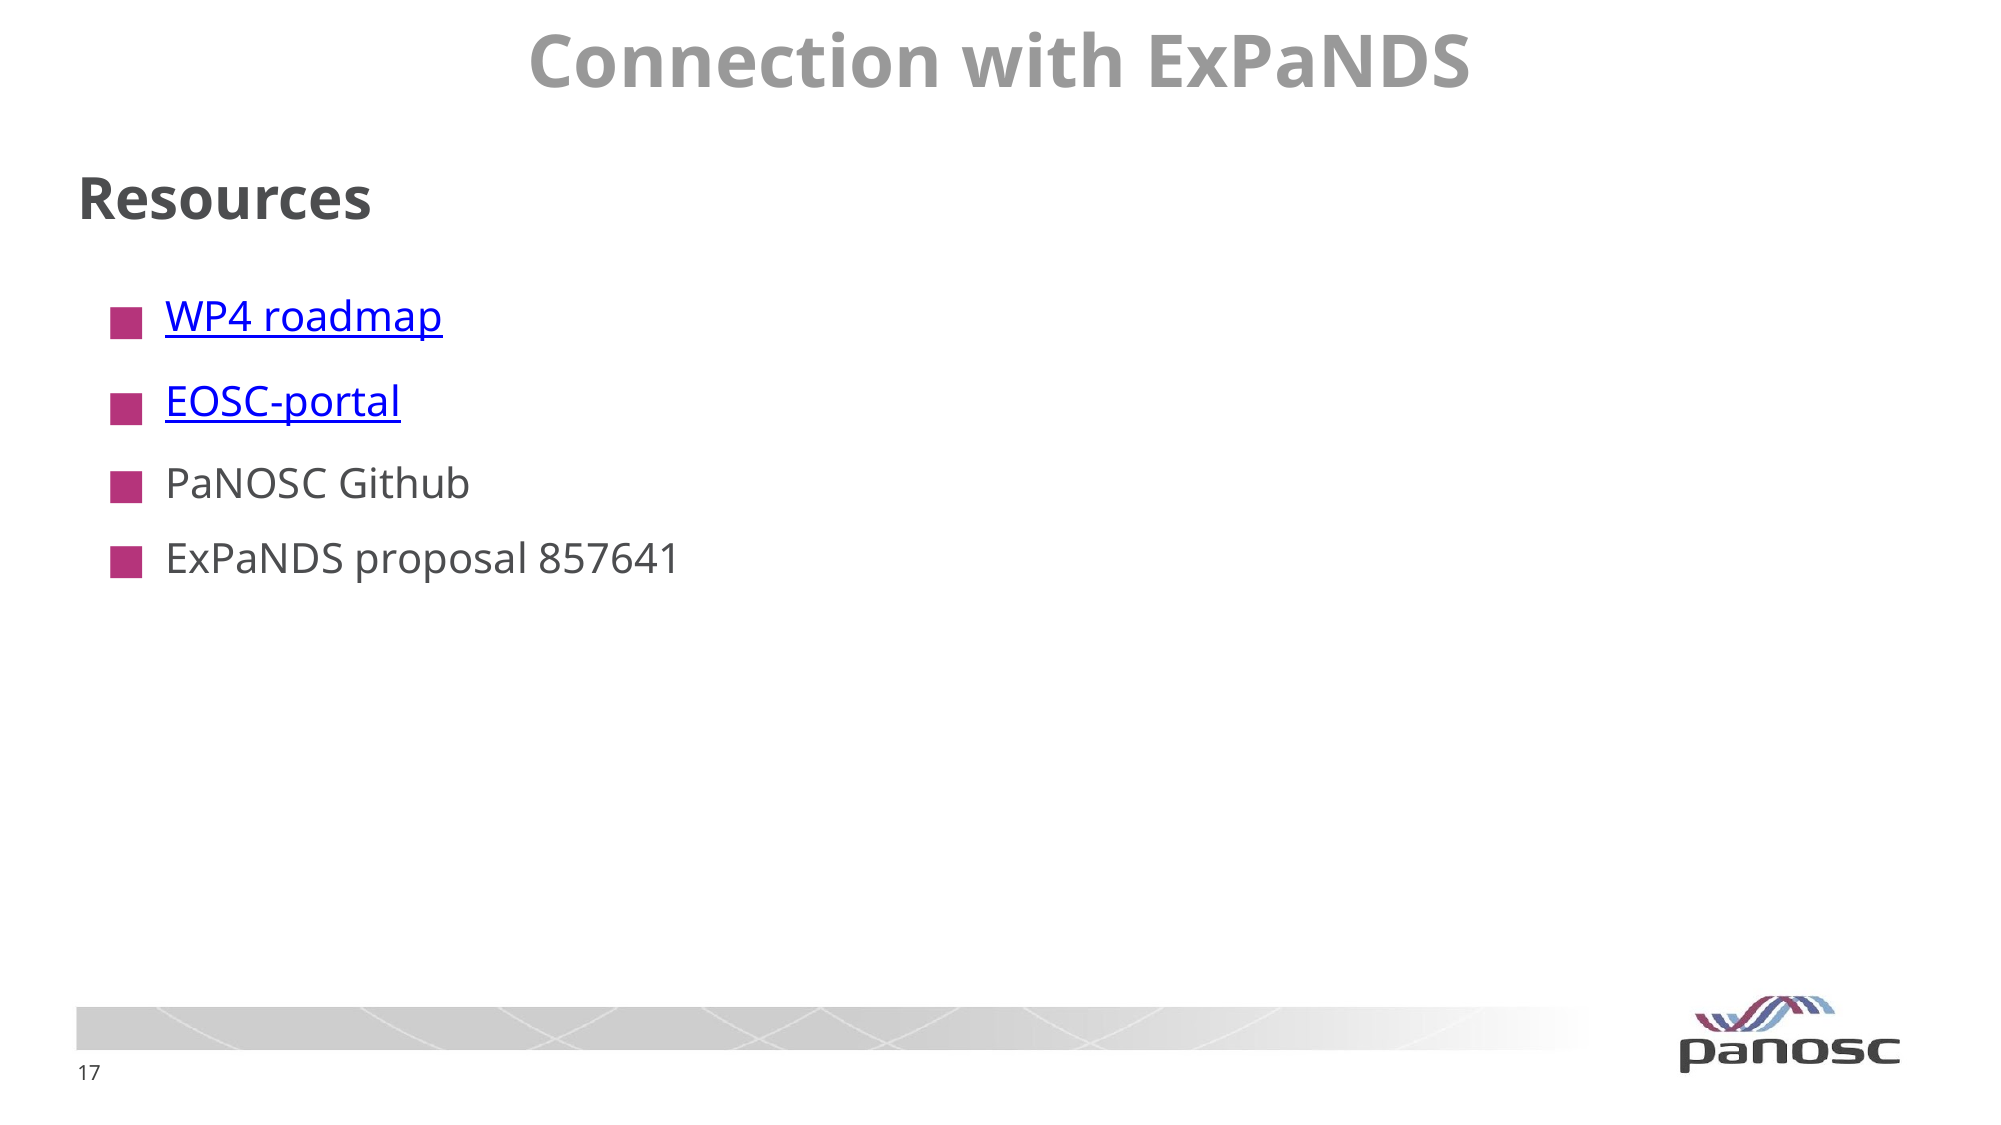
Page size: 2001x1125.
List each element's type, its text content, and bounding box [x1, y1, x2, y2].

text_box WP4 roadmap EOSC-portal PaNOSC Github ExPaNDS proposal 857641 [74, 253, 1520, 925]
picture [1, 962, 1999, 1125]
text_box Resources [74, 135, 1437, 253]
